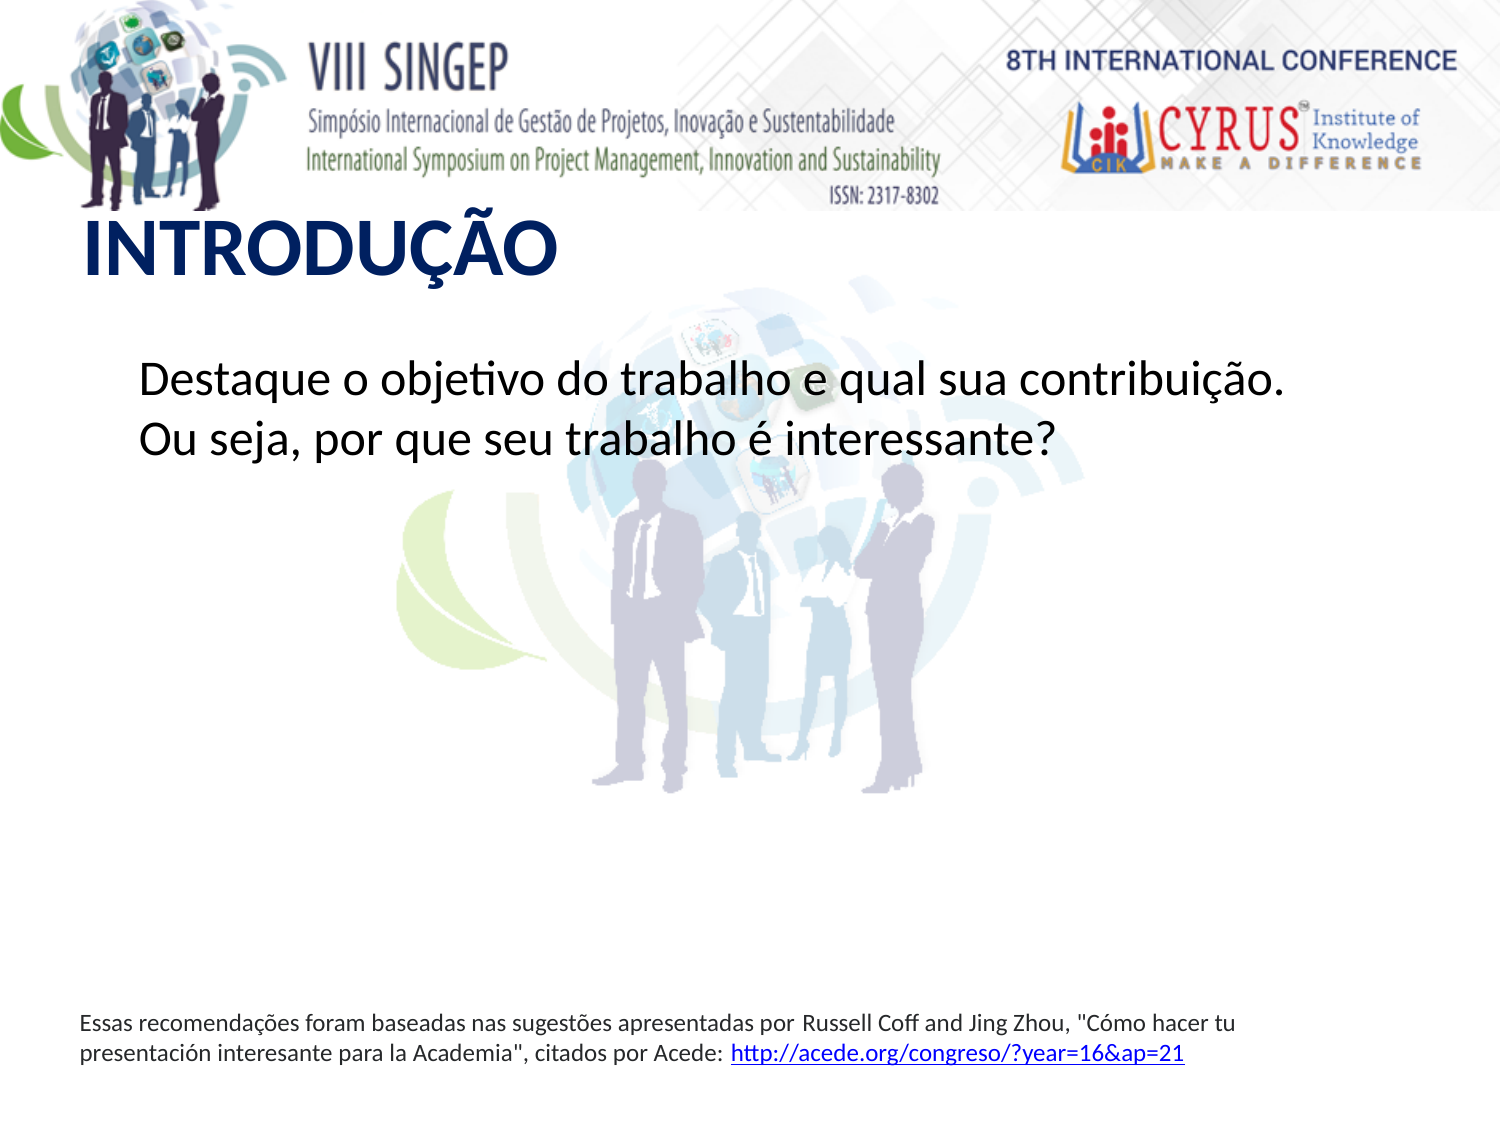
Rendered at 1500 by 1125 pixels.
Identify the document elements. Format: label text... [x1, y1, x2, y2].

picture [253, 473, 1265, 889]
text_box INTRODUÇÃO [67, 184, 575, 300]
text_box Essas recomendações foram baseadas nas sugestões apresentadas por Russell Coff and Jing Zhou, "Cómo hacer tu presentación interesante para la Academia", citados por Acede: http://acede.org/congreso/?year=16&ap=21 [64, 999, 1376, 1075]
picture [0, 0, 1500, 338]
text_box Destaque o objetivo do trabalho e qual sua contribuição. Ou seja, por que seu trabalho é interessante? [123, 338, 1365, 473]
